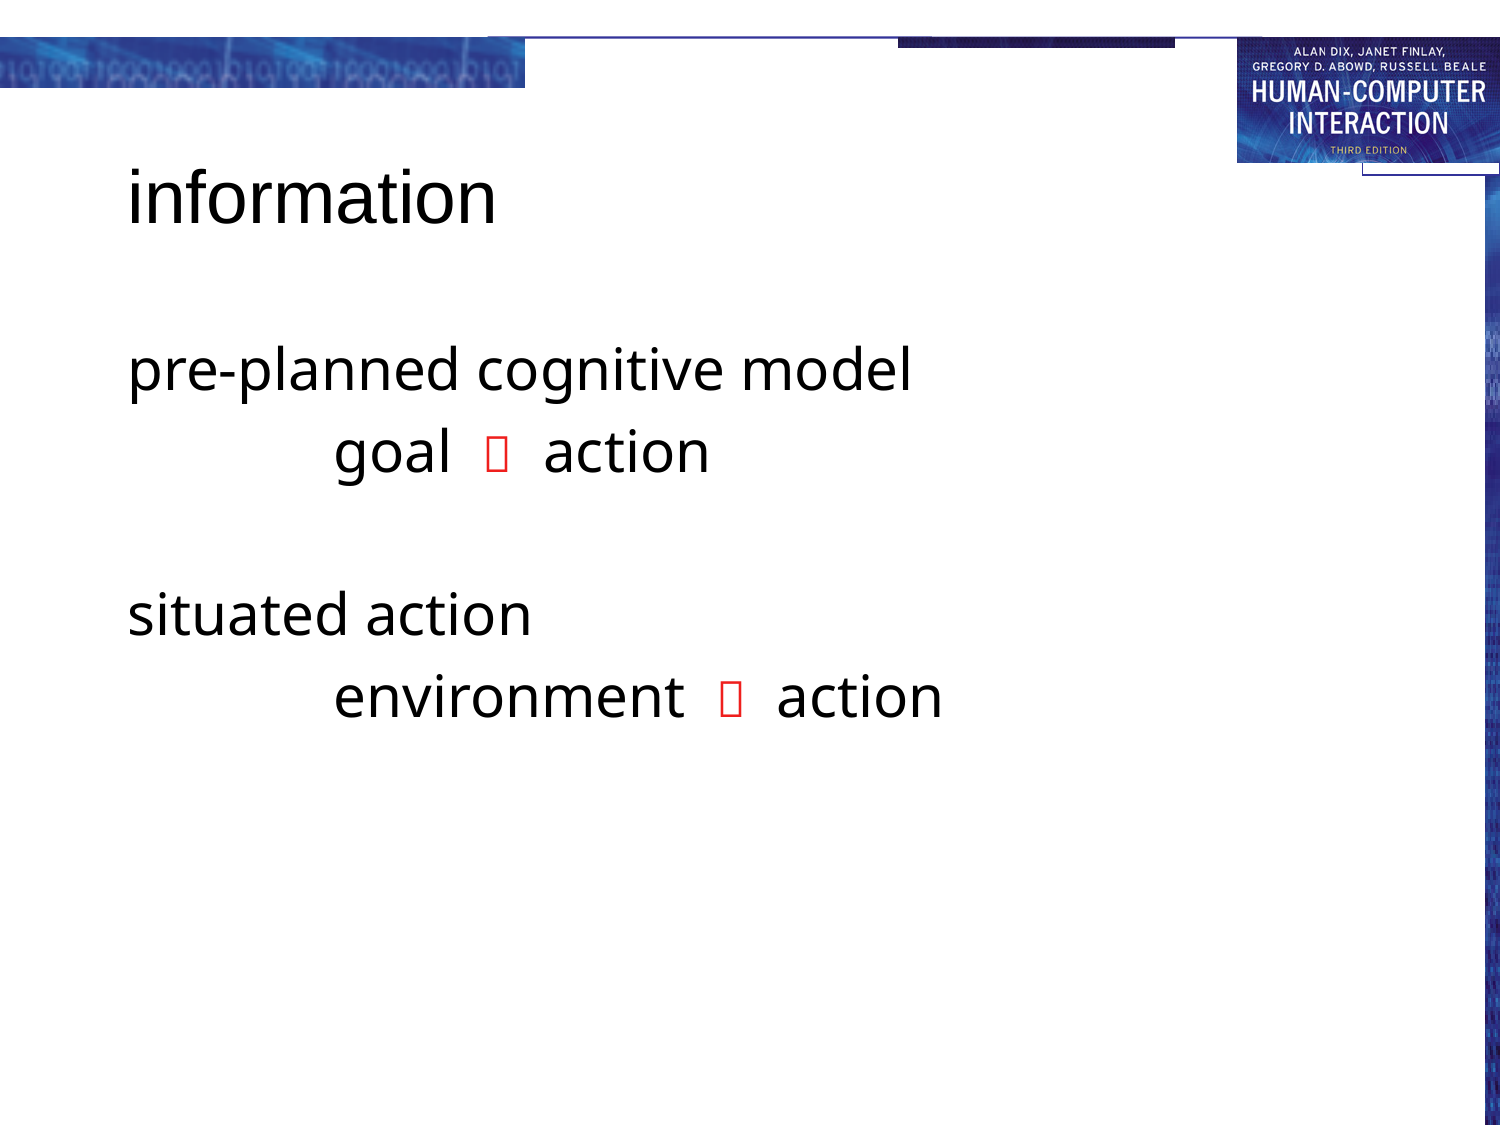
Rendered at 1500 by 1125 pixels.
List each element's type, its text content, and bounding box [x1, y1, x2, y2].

picture [0, 37, 525, 88]
picture [1237, 37, 1500, 163]
picture [1485, 176, 1500, 1125]
picture [898, 37, 1175, 48]
list pre-planned cognitive model goal  action situated action environment  action [112, 324, 1388, 1000]
title information [112, 99, 1238, 288]
